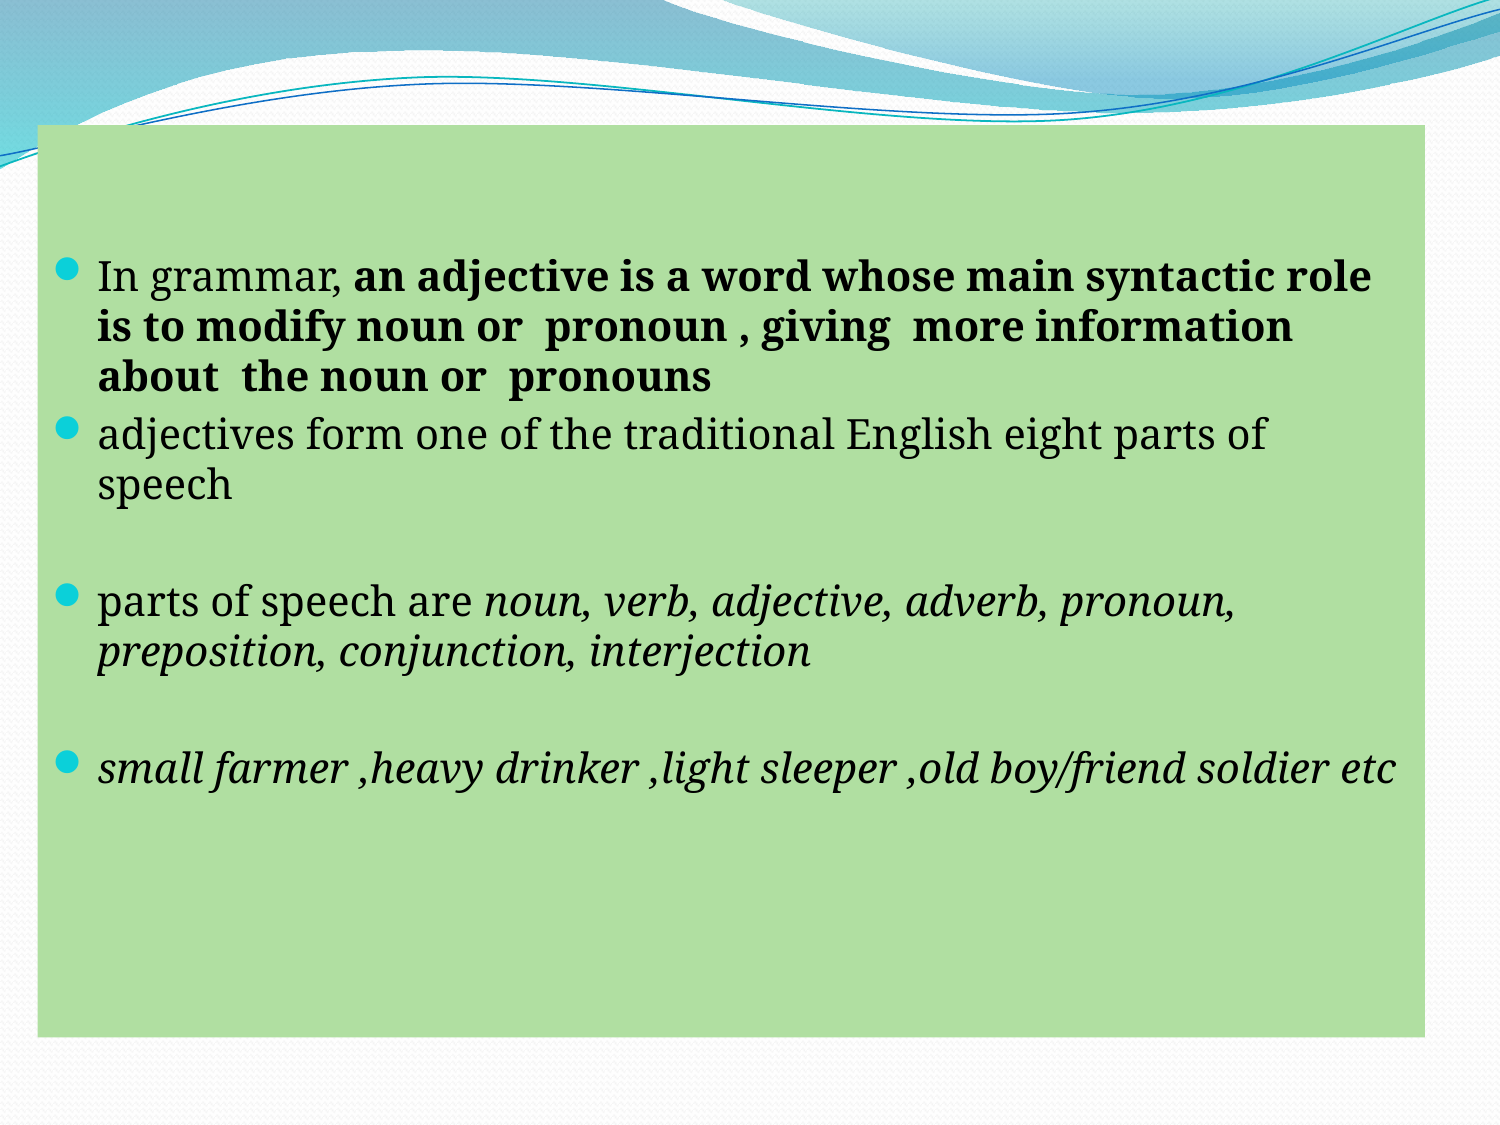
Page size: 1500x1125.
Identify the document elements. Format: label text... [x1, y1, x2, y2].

list In grammar, an adjective is a word whose main syntactic role is to modify noun or pronoun , giving more information about the noun or pronouns adjectives form one of the traditional English eight parts of speech parts of speech are noun, verb, adjective, adverb, pronoun, preposition, conjunction, interjection small farmer ,heavy drinker ,light sleeper ,old boy/friend soldier etc [37, 125, 1425, 1038]
